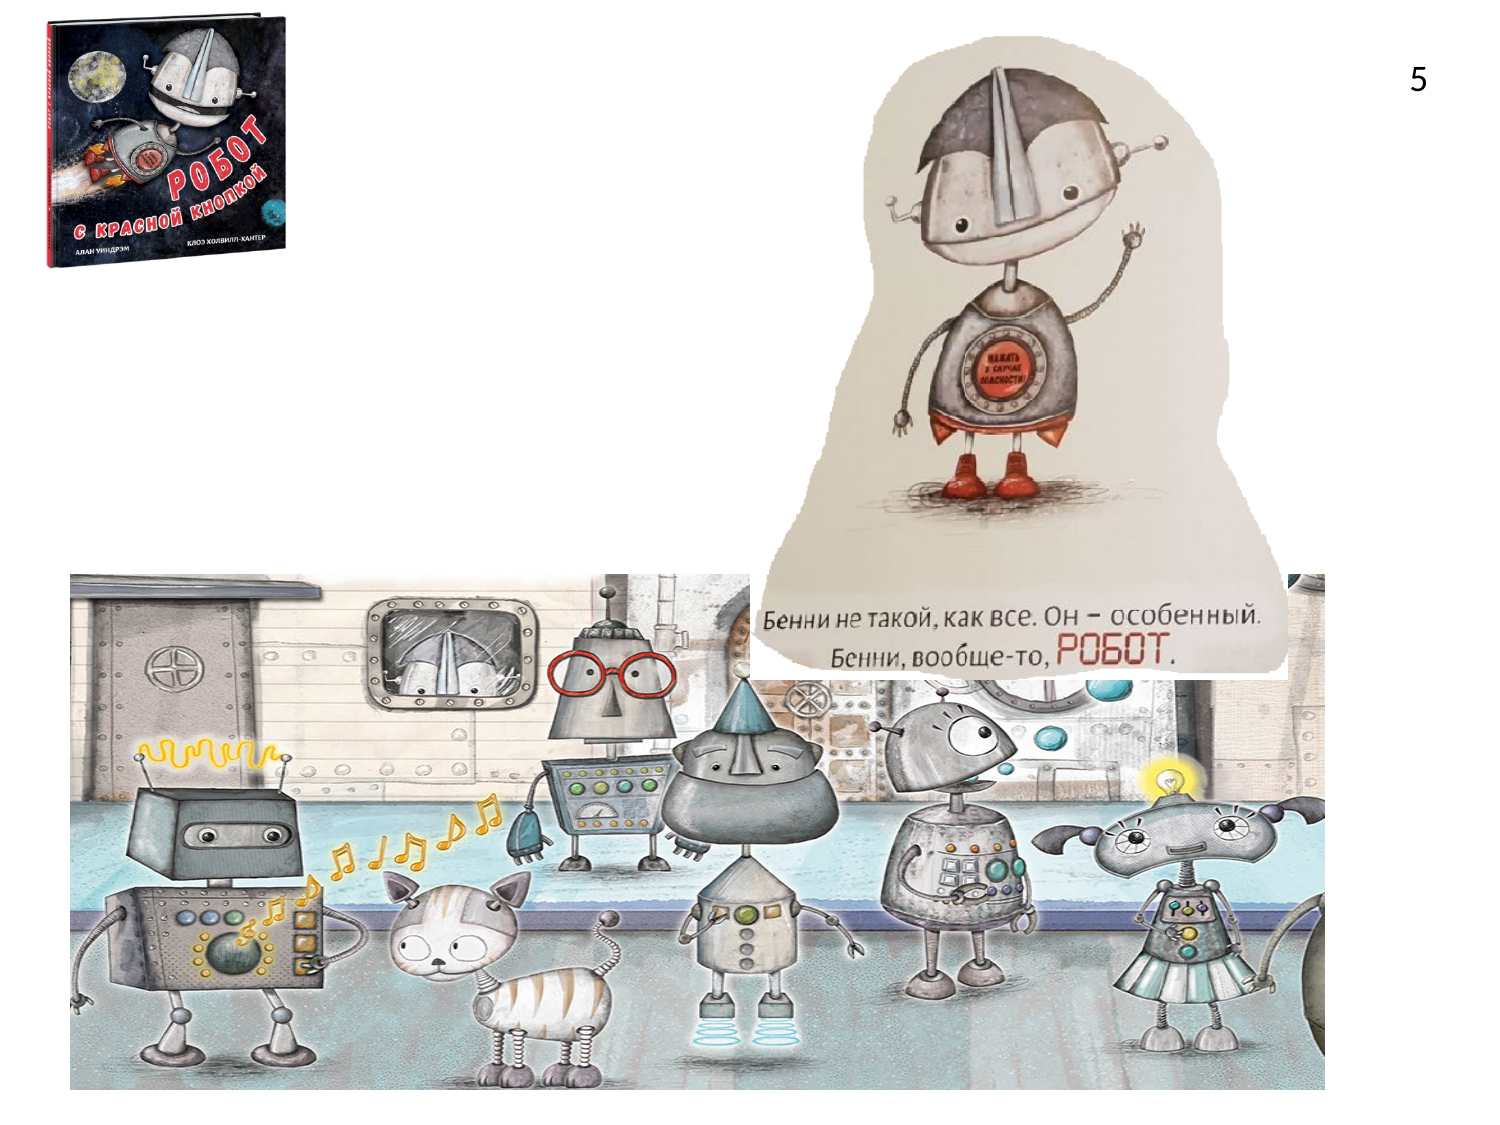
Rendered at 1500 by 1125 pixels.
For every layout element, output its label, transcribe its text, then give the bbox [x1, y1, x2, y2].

picture [70, 34, 1325, 1091]
picture [46, 11, 287, 270]
text_box 5 [1394, 46, 1465, 107]
